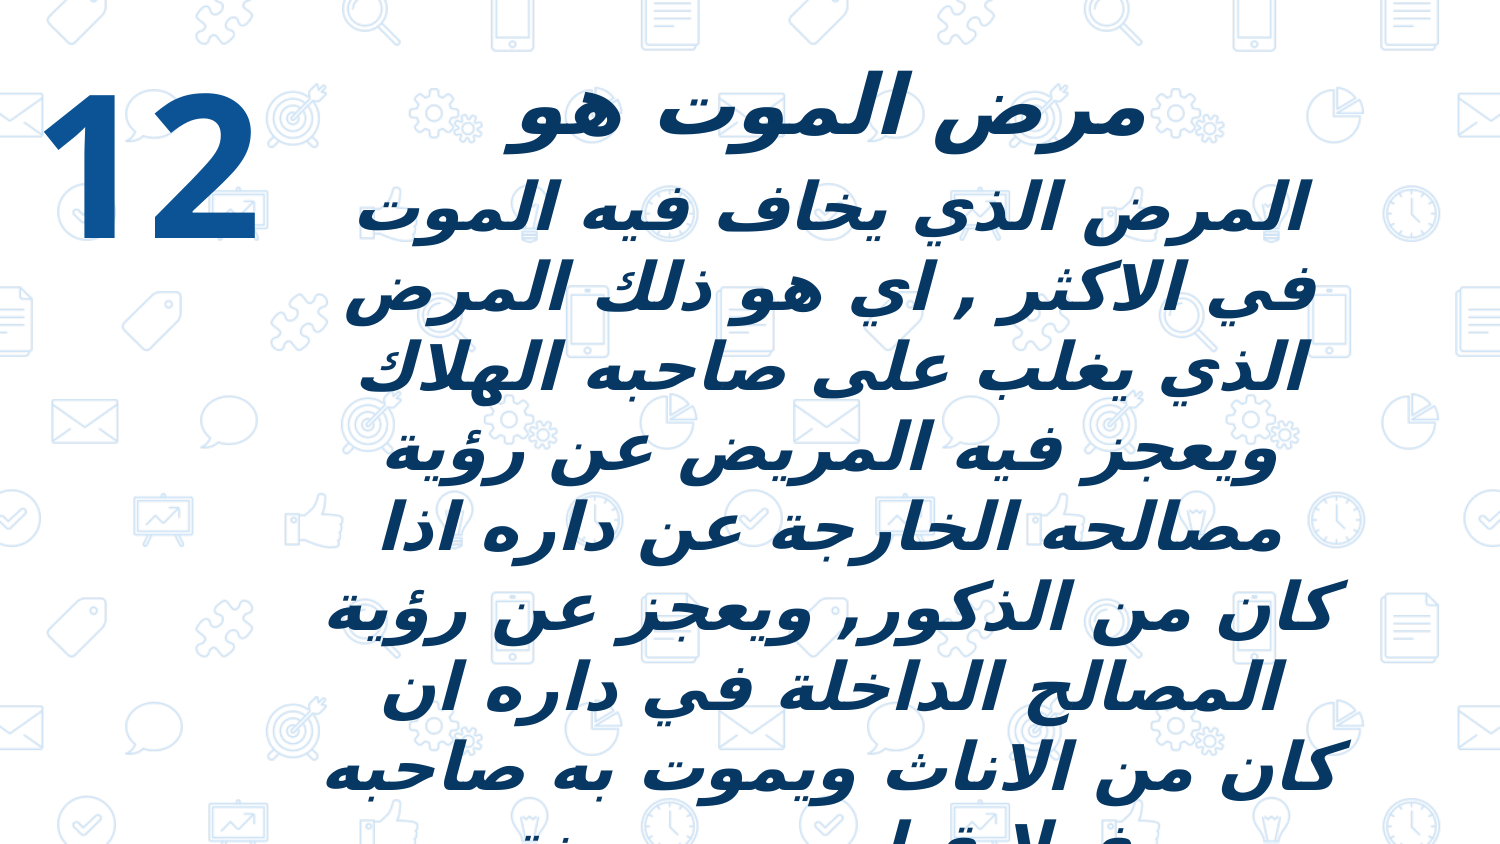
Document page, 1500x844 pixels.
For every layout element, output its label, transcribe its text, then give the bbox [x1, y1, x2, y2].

slide_number 12 [17, 23, 315, 230]
list مرض الموت هو المرض الذي يخاف فيه الموت في الاكثر , اي هو ذلك المرض الذي يغلب على صاحبه الهلاك ويعجز فيه المريض عن رؤية مصالحه الخارجة عن داره اذا كان من الذكور, ويعجز عن رؤية المصالح الداخلة في داره ان كان من الاناث ويموت به صاحبه فعلا قبل مرور سنة [292, 36, 1368, 729]
